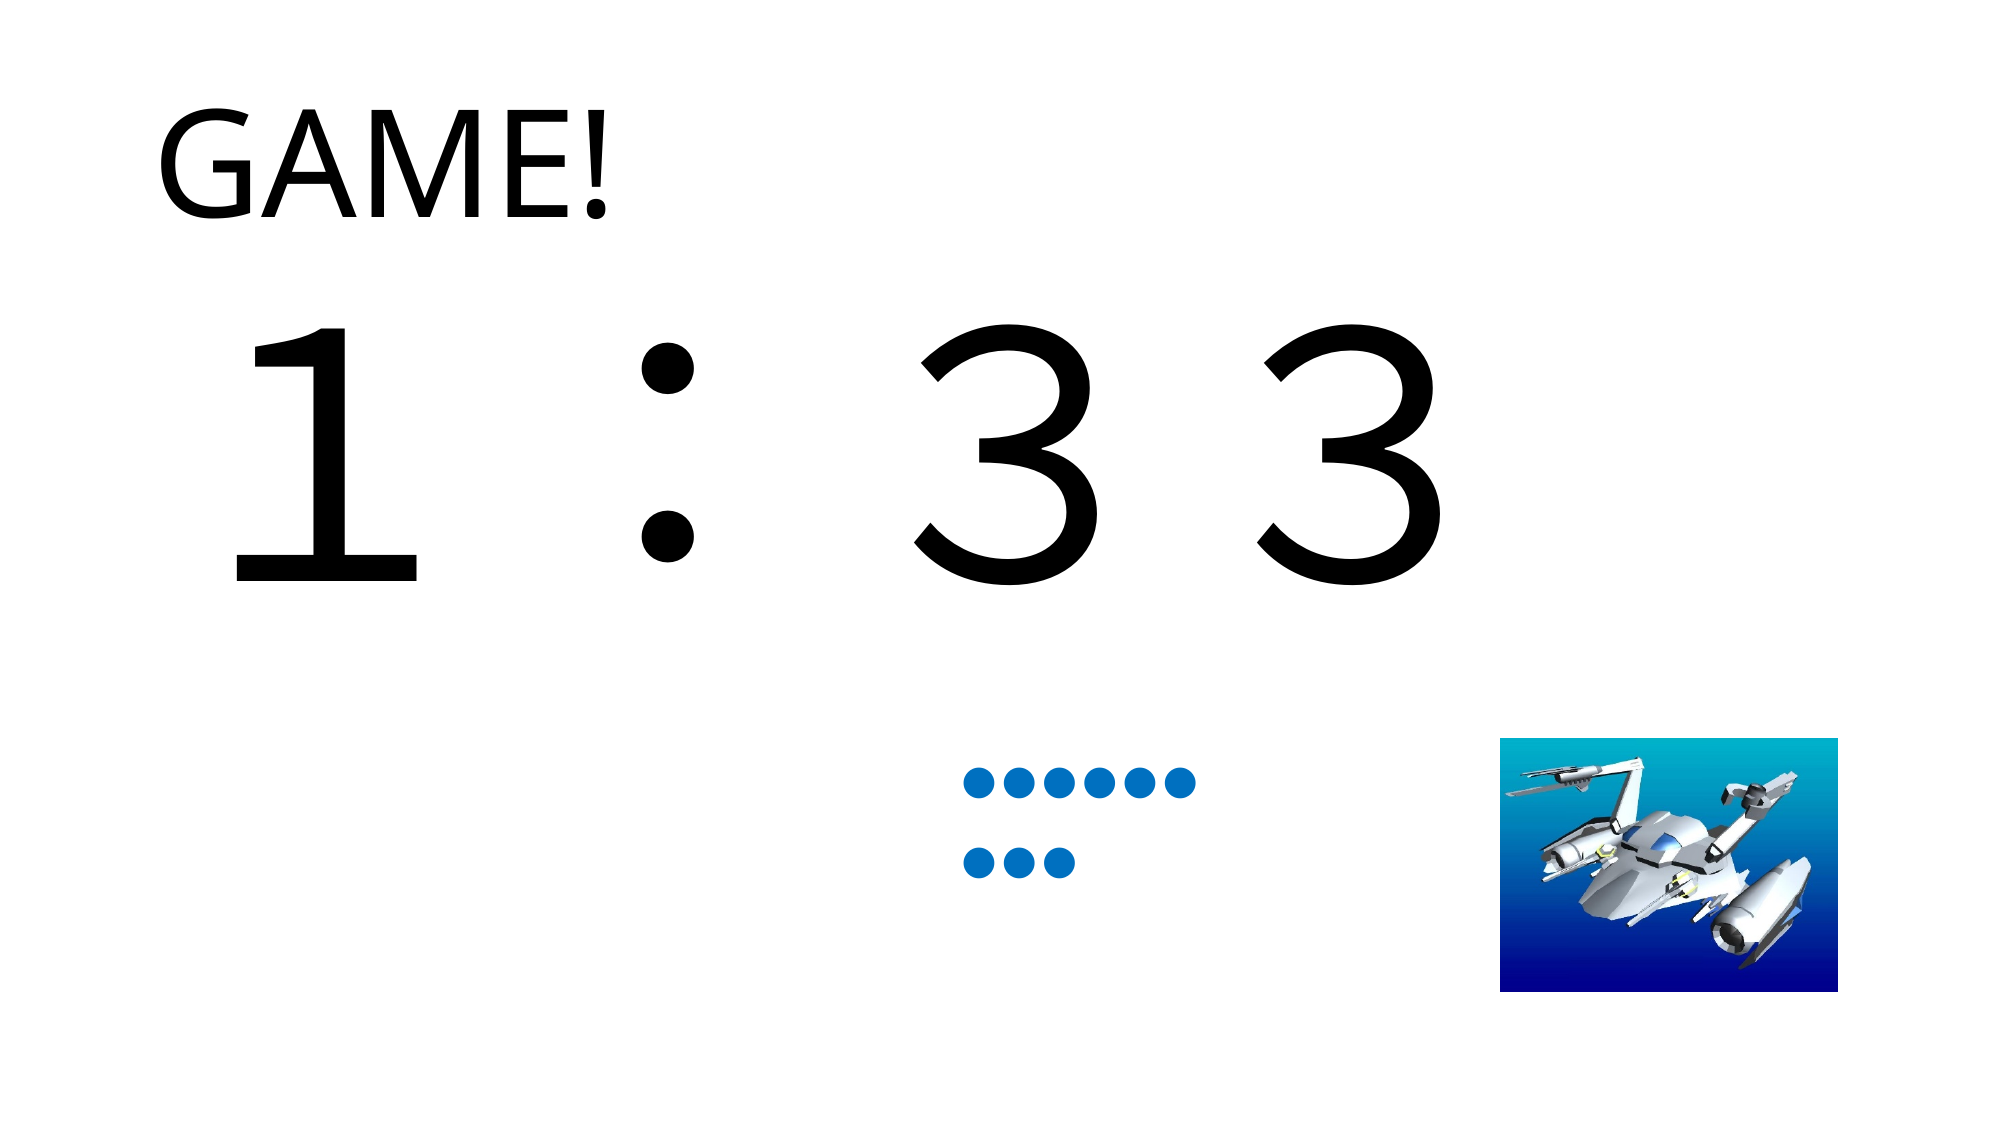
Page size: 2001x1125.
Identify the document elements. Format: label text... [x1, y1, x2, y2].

list １：３３ [137, 277, 1610, 806]
picture [1500, 738, 1838, 992]
text_box ●●●●●● ●●● [944, 728, 1390, 904]
title GAME! [137, 59, 1863, 278]
